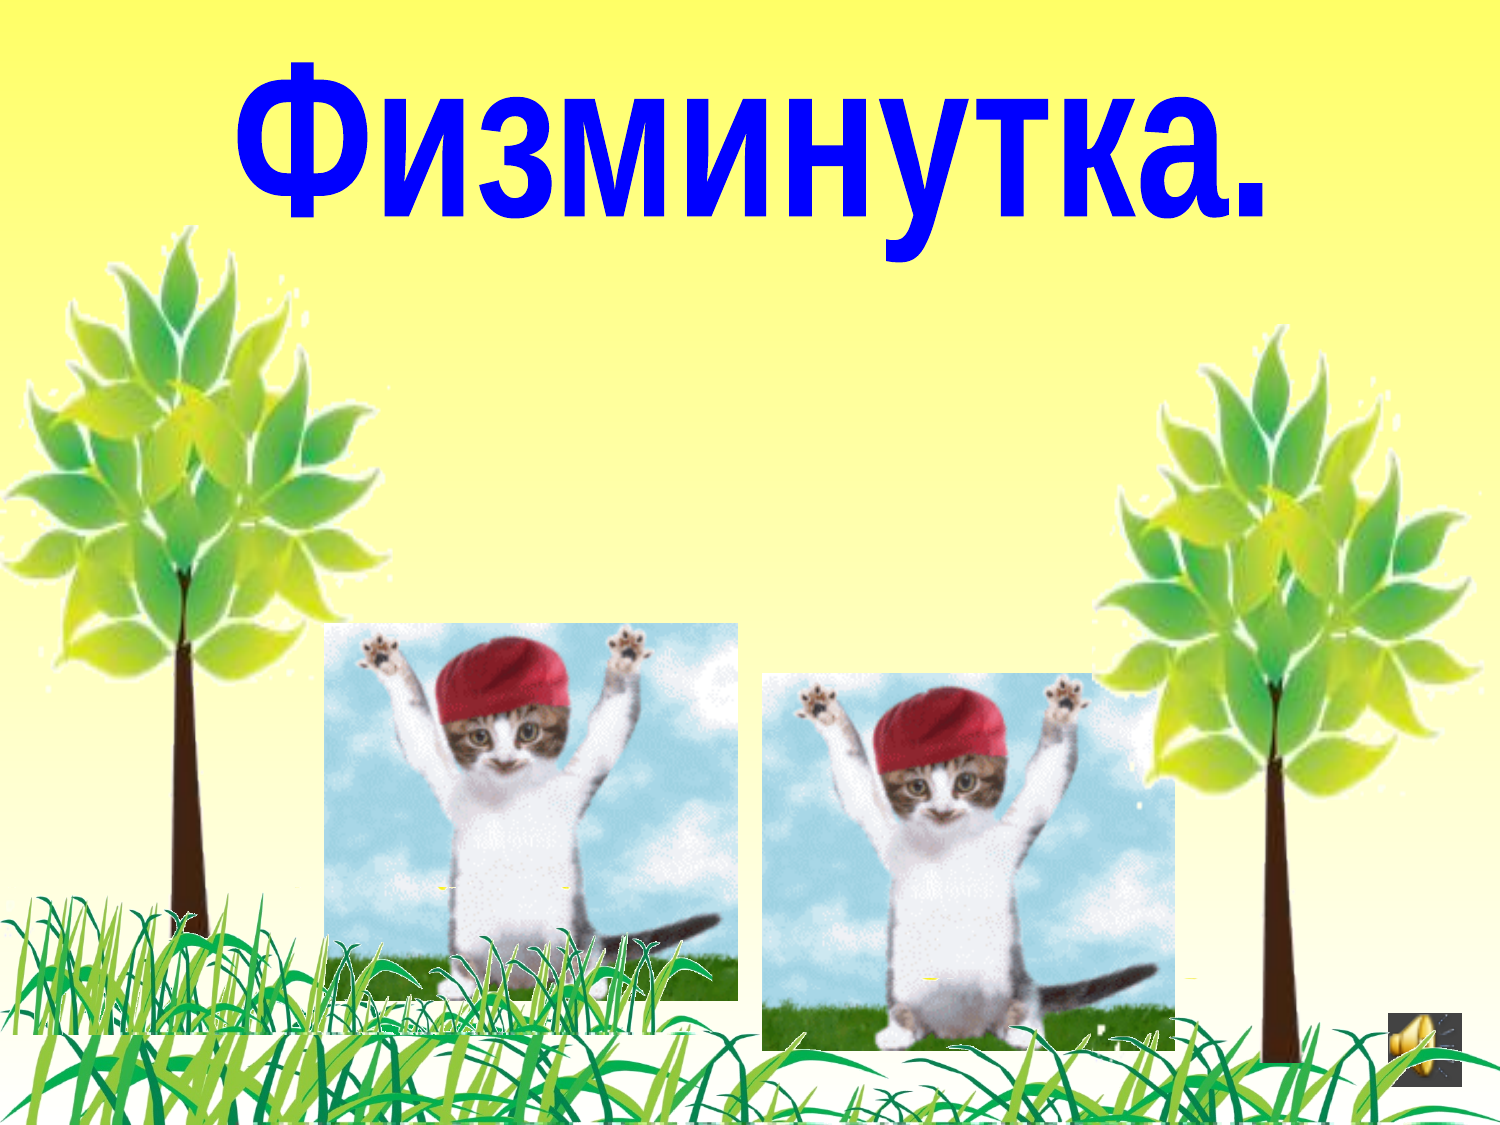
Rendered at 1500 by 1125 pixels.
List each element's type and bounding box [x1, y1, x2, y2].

picture [0, 224, 1500, 1125]
